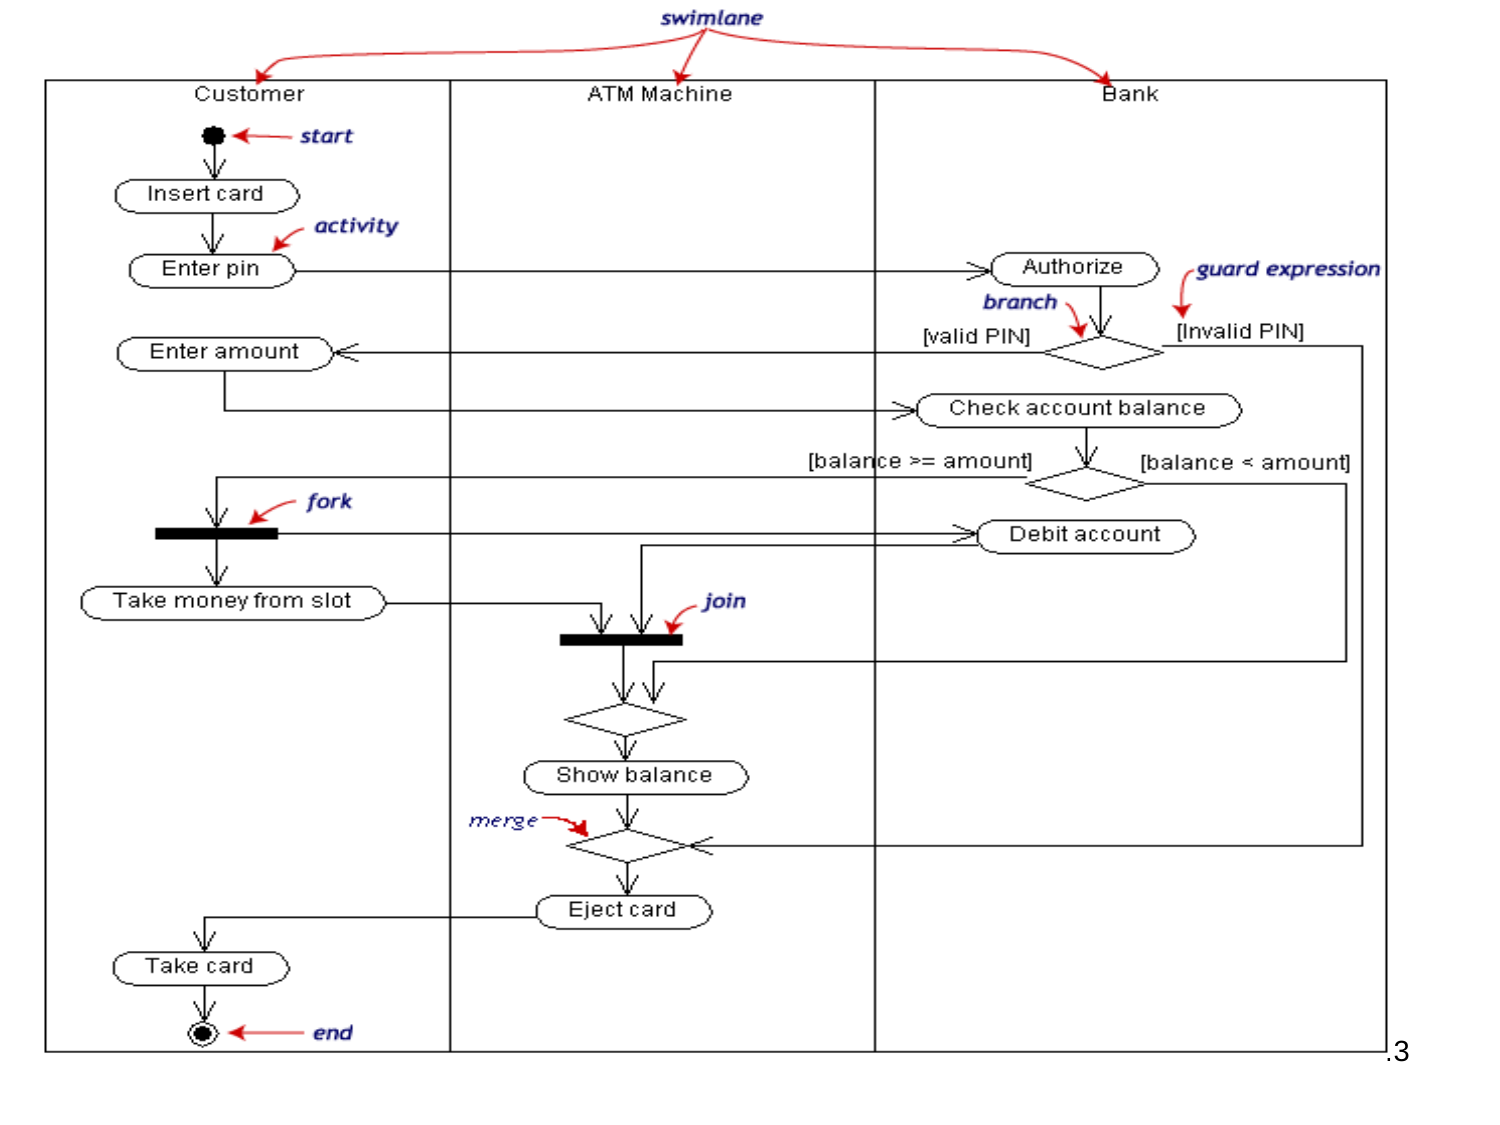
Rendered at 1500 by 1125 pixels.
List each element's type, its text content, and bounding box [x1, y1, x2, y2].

picture [40, 4, 1394, 1058]
slide_number 43 [1074, 1024, 1426, 1103]
